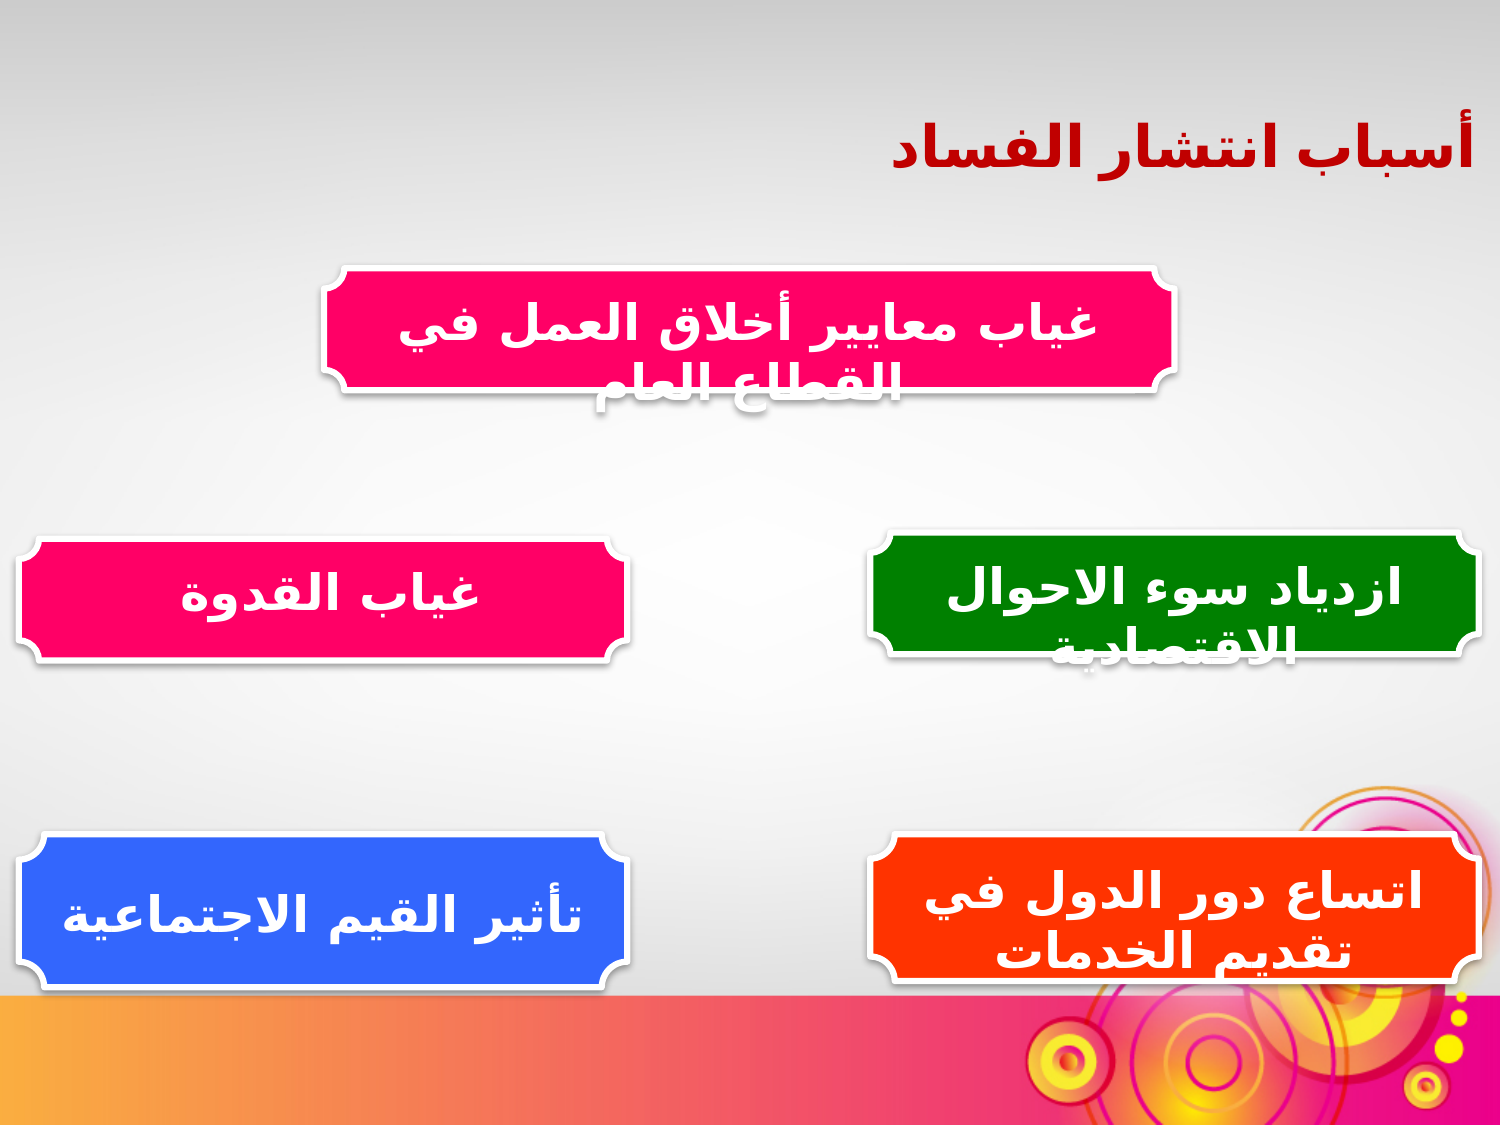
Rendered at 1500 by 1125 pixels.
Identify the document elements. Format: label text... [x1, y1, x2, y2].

text_box ازدياد سوء الاحوال الاقتصادية [867, 529, 1482, 658]
text_box تأثير القيم الاجتماعية [15, 831, 631, 991]
picture [0, 0, 1500, 1125]
text_box أسباب انتشار الفساد [875, 101, 1492, 187]
text_box غياب القدوة [15, 535, 631, 664]
text_box اتساع دور الدول في تقديم الخدمات [867, 831, 1482, 985]
text_box غياب معايير أخلاق العمل في القطاع العام [320, 265, 1178, 394]
